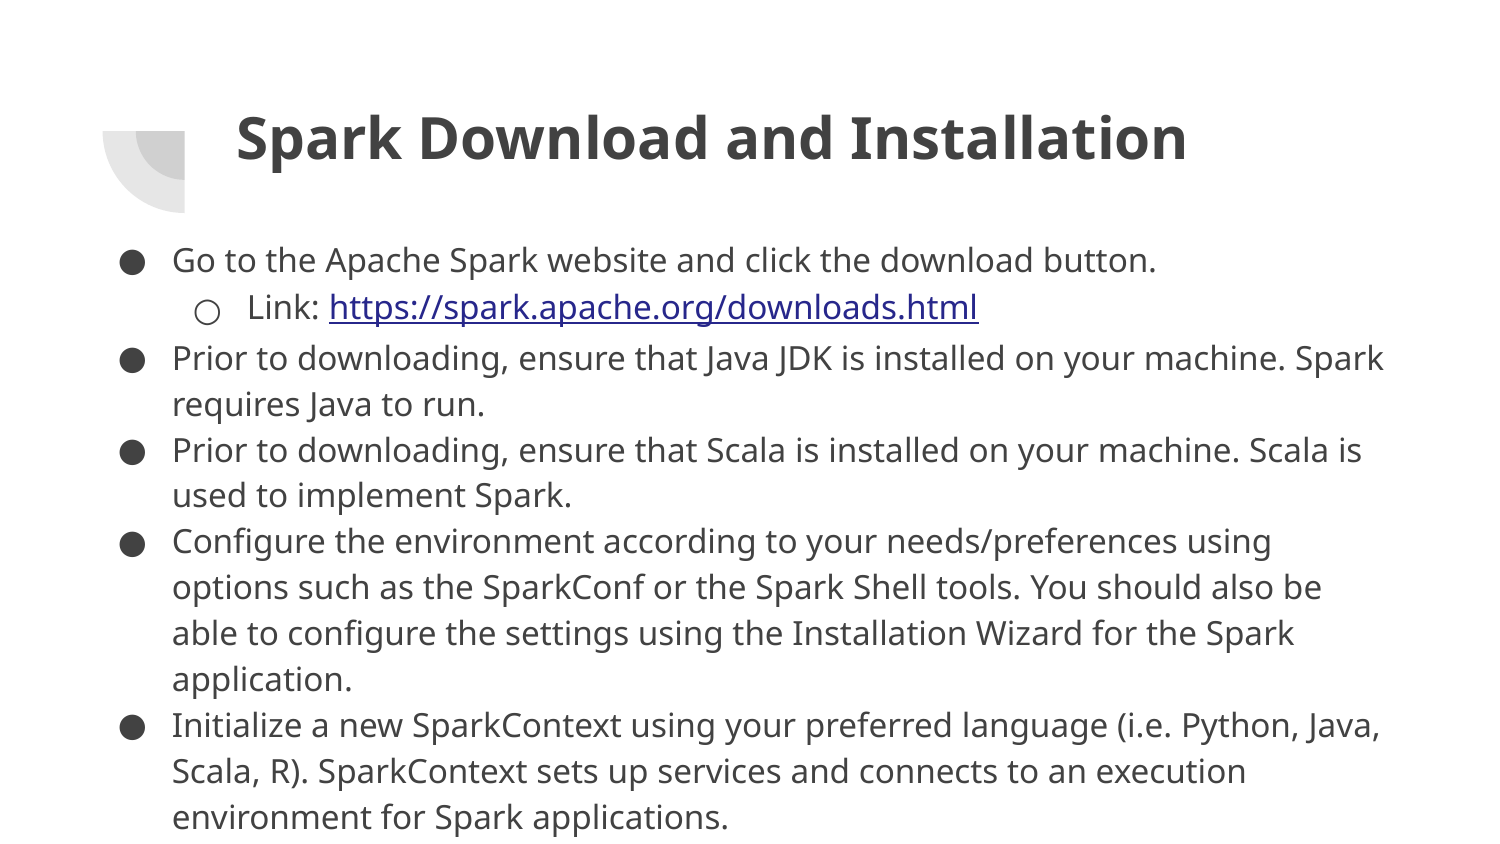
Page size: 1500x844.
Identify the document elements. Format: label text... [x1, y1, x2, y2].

title Spark Download and Installation [221, 86, 1375, 194]
list Go to the Apache Spark website and click the download button. Link: https://spark.apache.org/downloads.html Prior to downloading, ensure that Java JDK is installed on your machine. Spark requires Java to run. Prior to downloading, ensure that Scala is installed on your machine. Scala is used to implement Spark. Configure the environment according to your needs/preferences using options such as the SparkConf or the Spark Shell tools. You should also be able to configure the settings using the Installation Wizard for the Spark application. Initialize a new SparkContext using your preferred language (i.e. Python, Java, Scala, R). SparkContext sets up services and connects to an execution environment for Spark applications. [81, 218, 1413, 821]
